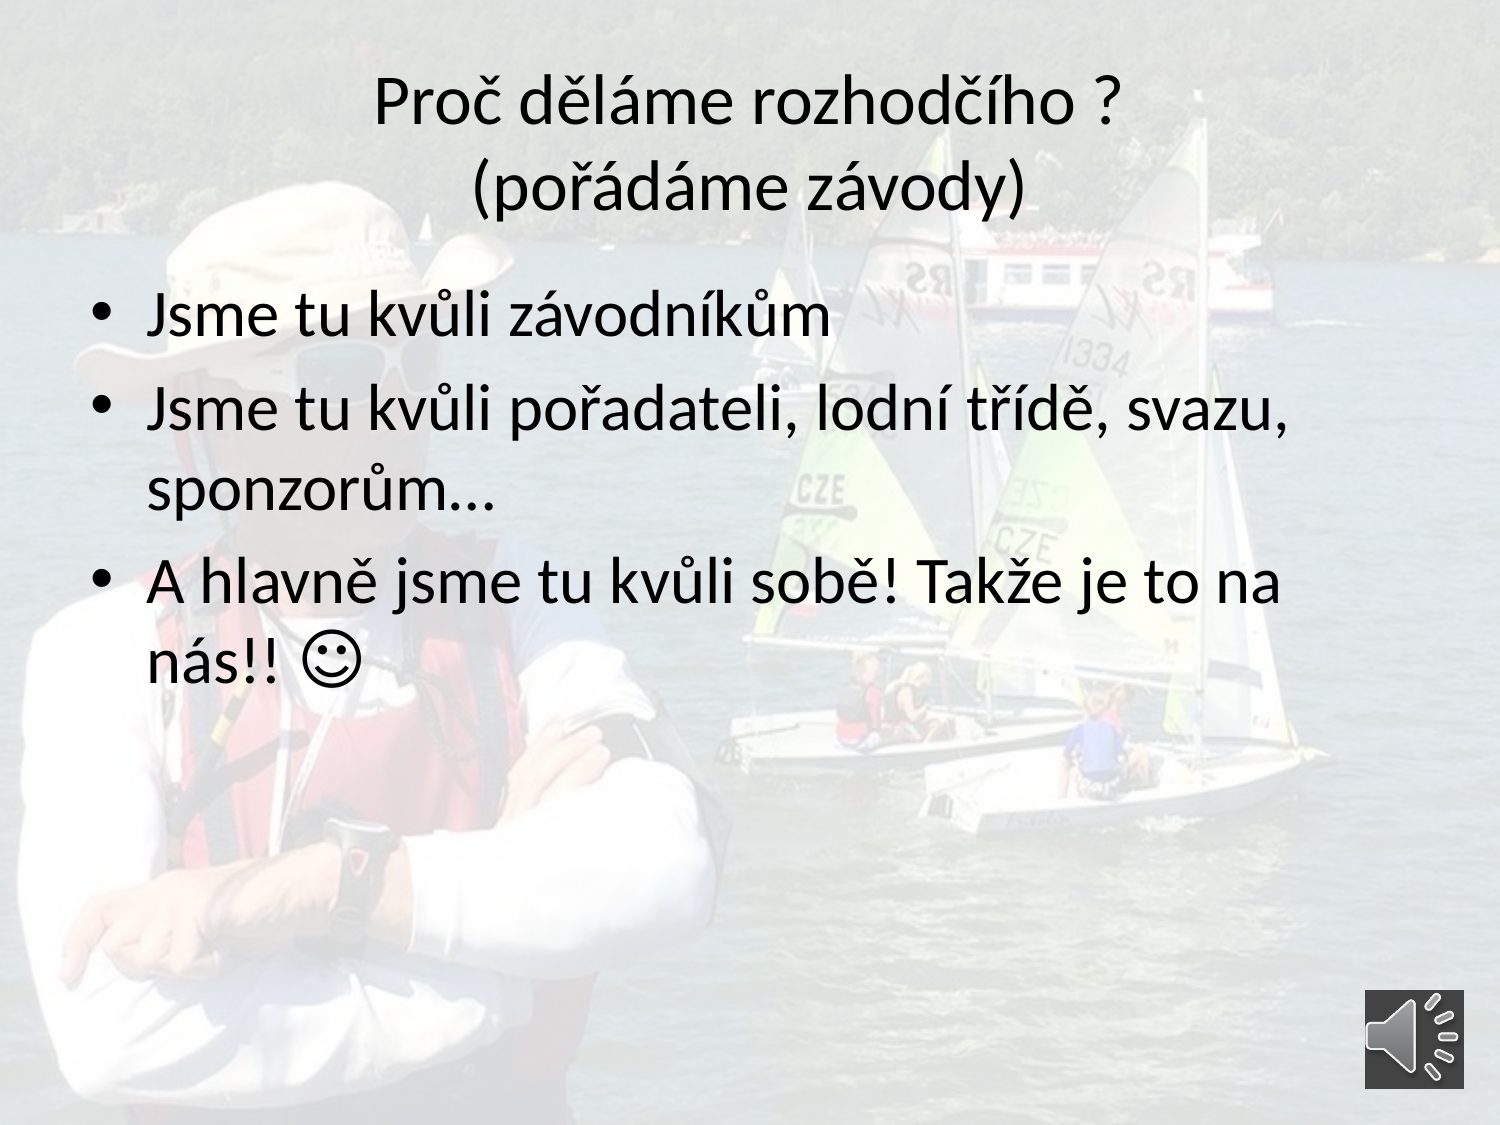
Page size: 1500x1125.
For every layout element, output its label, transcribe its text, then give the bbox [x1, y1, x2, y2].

title Proč děláme rozhodčího ? (pořádáme závody) [75, 45, 1425, 233]
list Jsme tu kvůli závodníkům Jsme tu kvůli pořadateli, lodní třídě, svazu, sponzorům… A hlavně jsme tu kvůli sobě! Takže je to na nás!! ☺ [75, 262, 1425, 1005]
picture [1364, 989, 1465, 1090]
